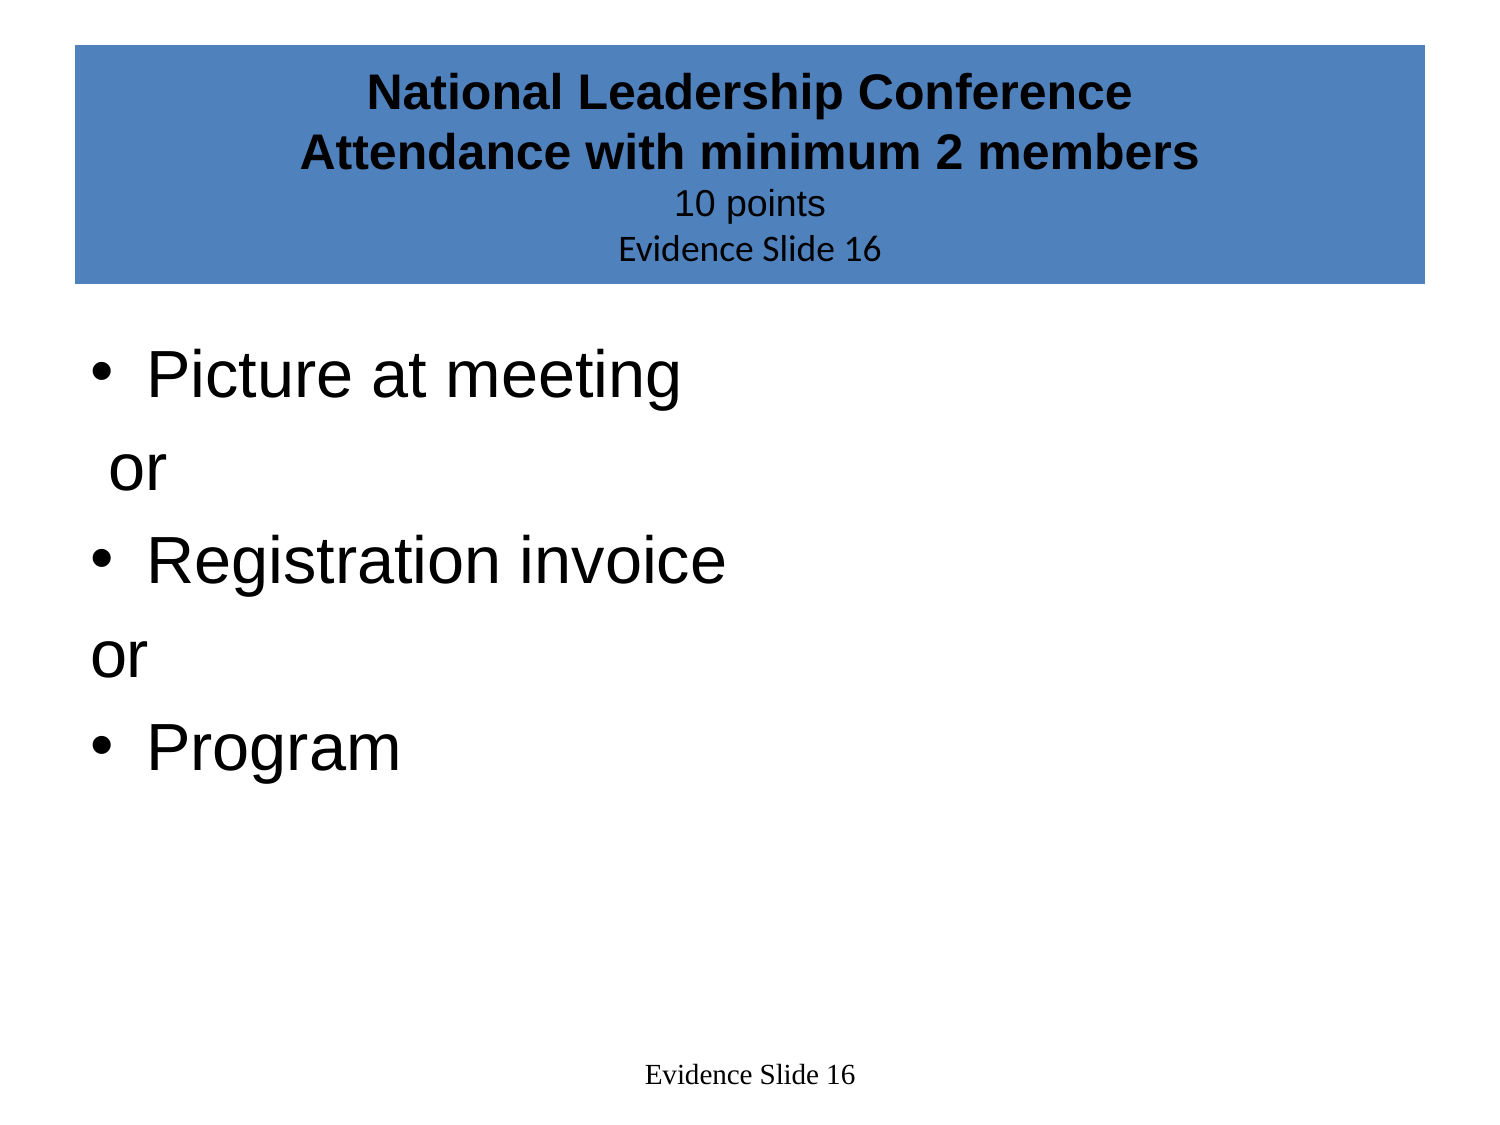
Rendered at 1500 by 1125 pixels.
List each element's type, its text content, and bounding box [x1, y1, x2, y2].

title National Leadership Conference Attendance with minimum 2 members 10 points Evidence Slide 16 [75, 45, 1425, 284]
footer Evidence Slide 16 [512, 1042, 988, 1103]
list Picture at meeting or Registration invoice or Program [75, 323, 1425, 1005]
